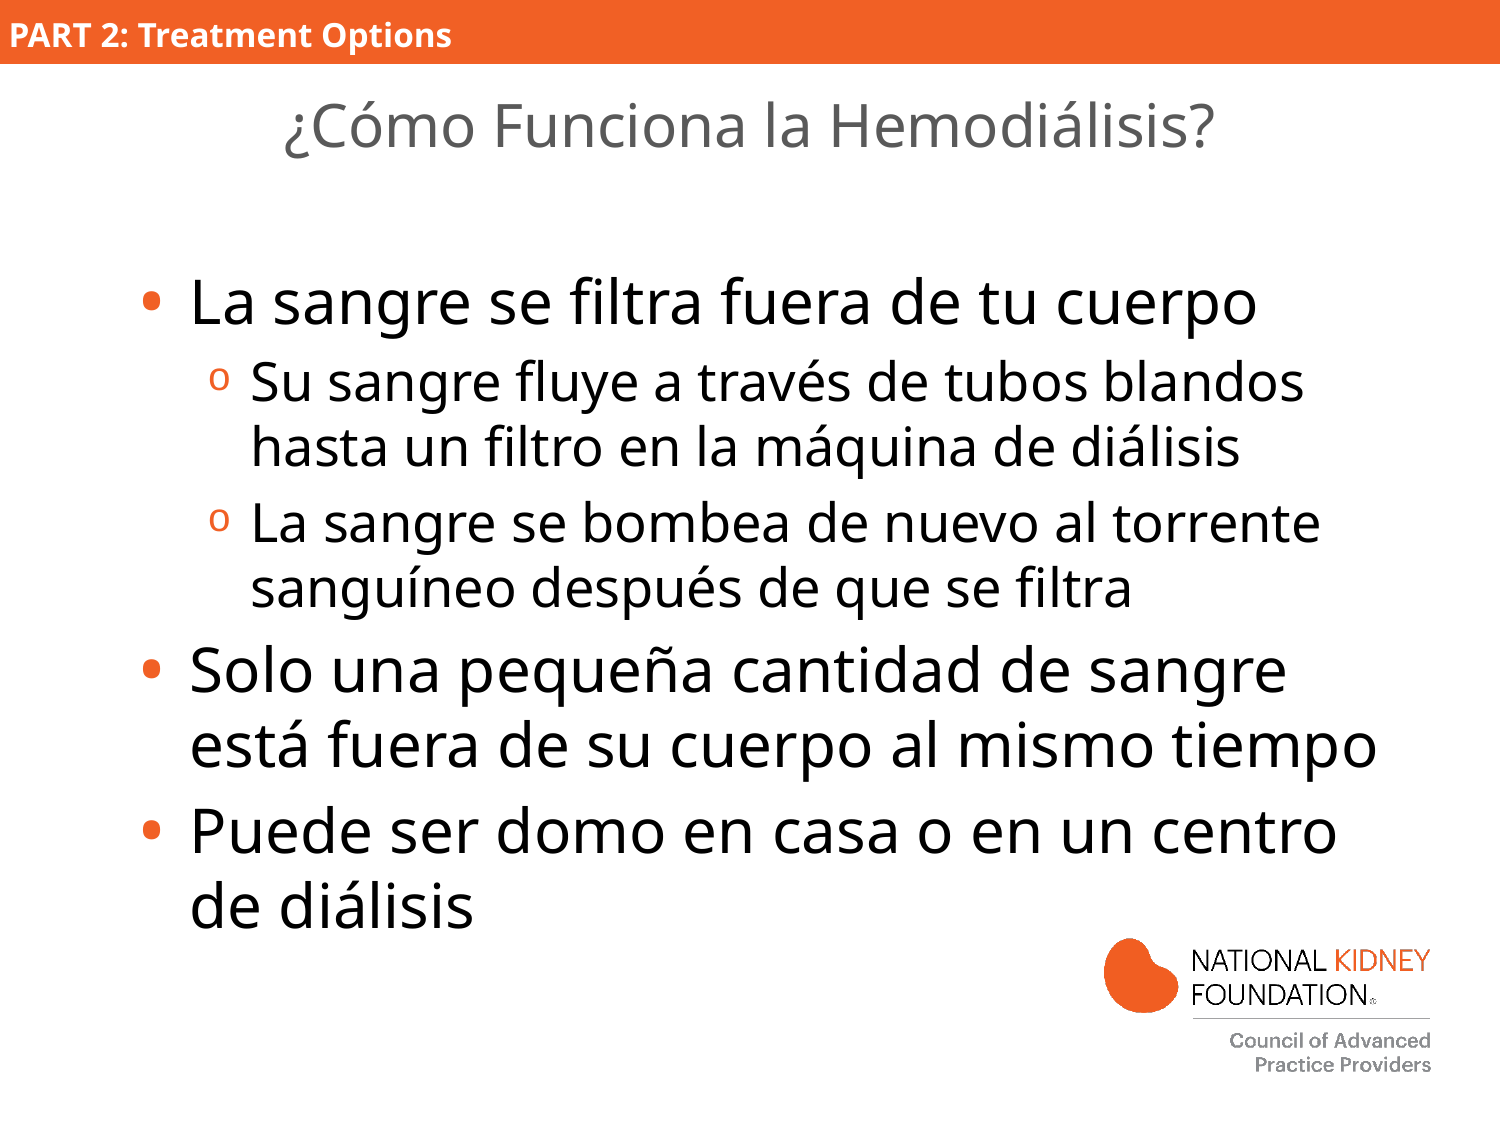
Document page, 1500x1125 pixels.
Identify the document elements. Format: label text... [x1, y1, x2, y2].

title ¿Cómo Funciona la Hemodiálisis? [75, 87, 1425, 233]
picture [1062, 862, 1475, 1125]
list La sangre se filtra fuera de tu cuerpo Su sangre fluye a través de tubos blandos hasta un filtro en la máquina de diálisis La sangre se bombea de nuevo al torrente sanguíneo después de que se filtra Solo una pequeña cantidad de sangre está fuera de su cuerpo al mismo tiempo Puede ser domo en casa o en un centro de diálisis [137, 262, 1425, 950]
